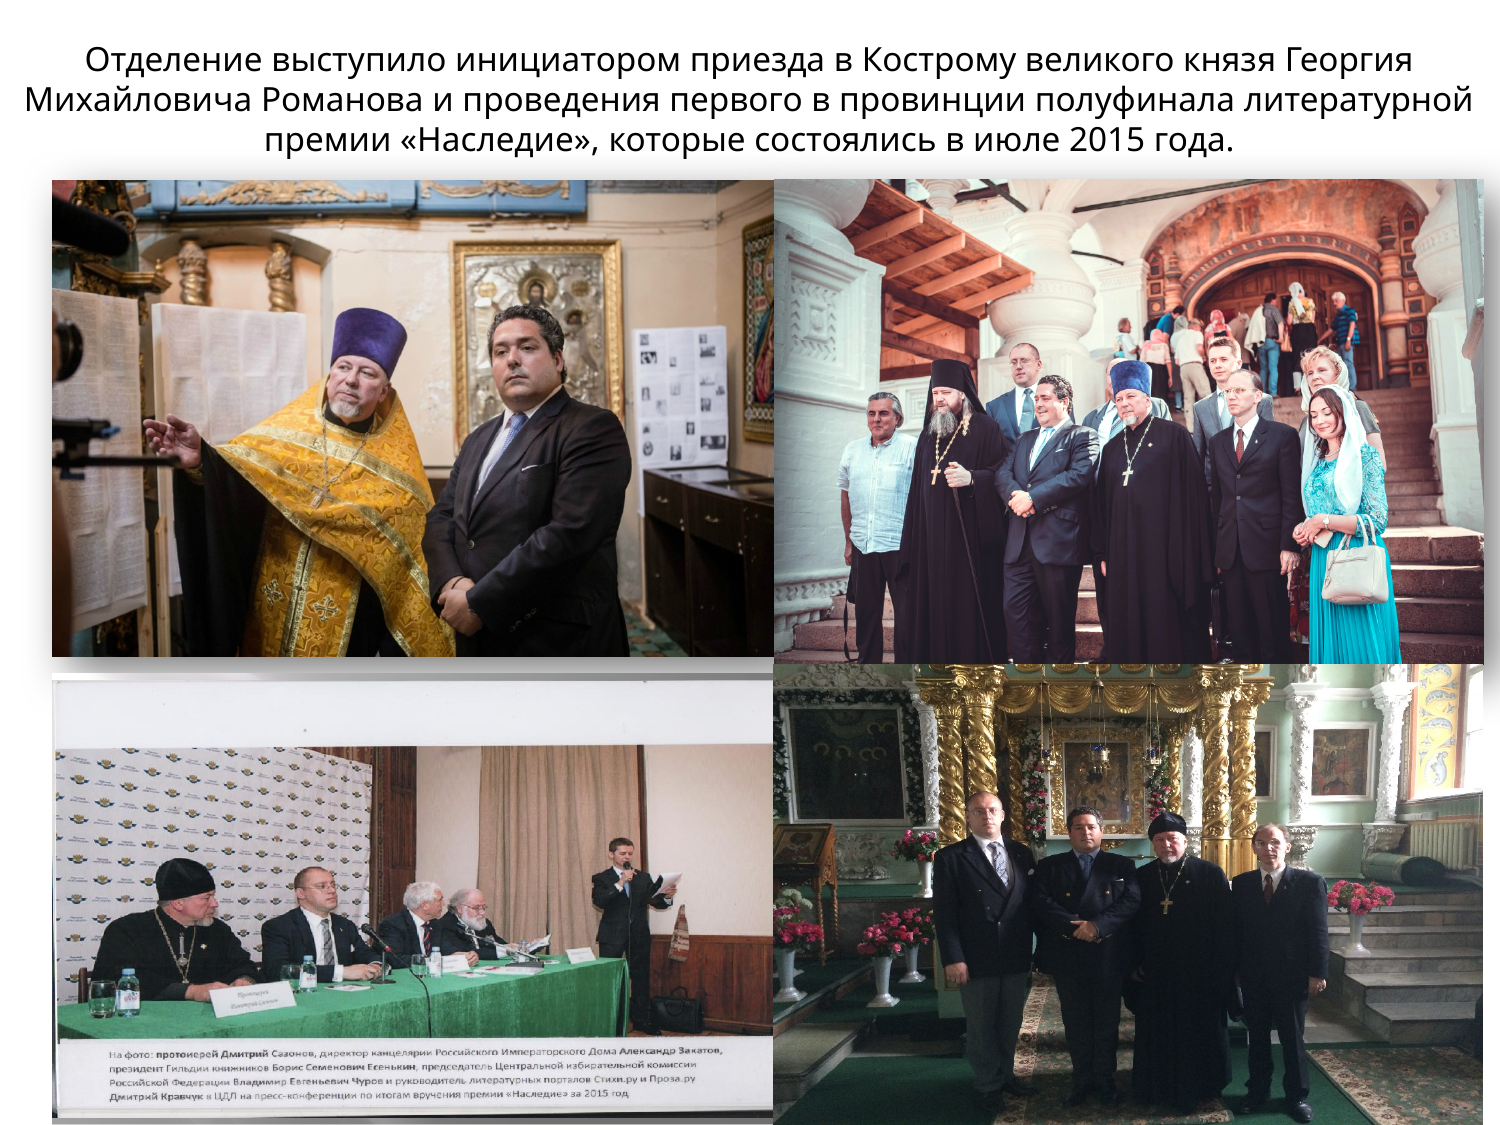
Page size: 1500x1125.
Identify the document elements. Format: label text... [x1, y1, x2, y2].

text_box Отделение выступило инициатором приезда в Кострому великого князя Георгия Михайловича Романова и проведения первого в провинции полуфинала литературной премии «Наследие», которые состоялись в июле 2015 года. [0, 30, 1500, 166]
picture [52, 179, 1485, 1125]
